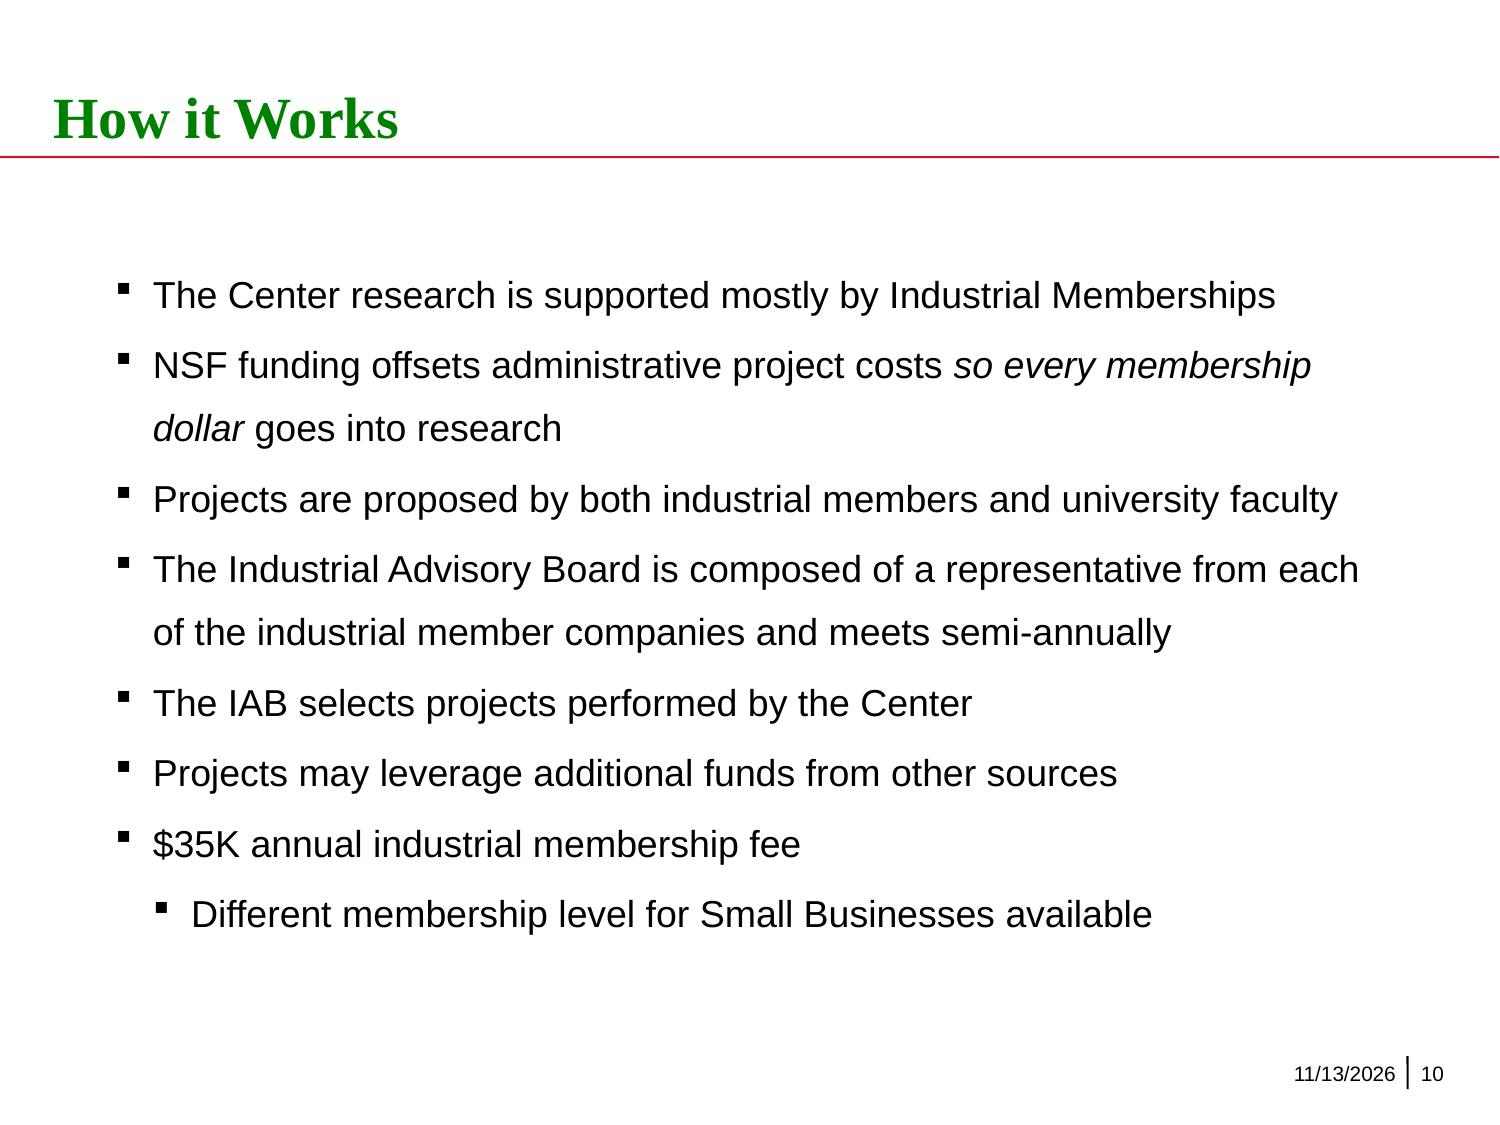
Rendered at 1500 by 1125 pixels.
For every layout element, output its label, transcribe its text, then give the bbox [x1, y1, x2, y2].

slide_number 10 [1420, 1042, 1490, 1103]
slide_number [1045, 1042, 1396, 1103]
title How it Works [38, 45, 1225, 158]
text_box The Center research is supported mostly by Industrial Memberships NSF funding offsets administrative project costs so every membership dollar goes into research Projects are proposed by both industrial members and university faculty The Industrial Advisory Board is composed of a representative from each of the industrial member companies and meets semi-annually The IAB selects projects performed by the Center Projects may leverage additional funds from other sources $35K annual industrial membership fee Different membership level for Small Businesses available [100, 245, 1406, 977]
